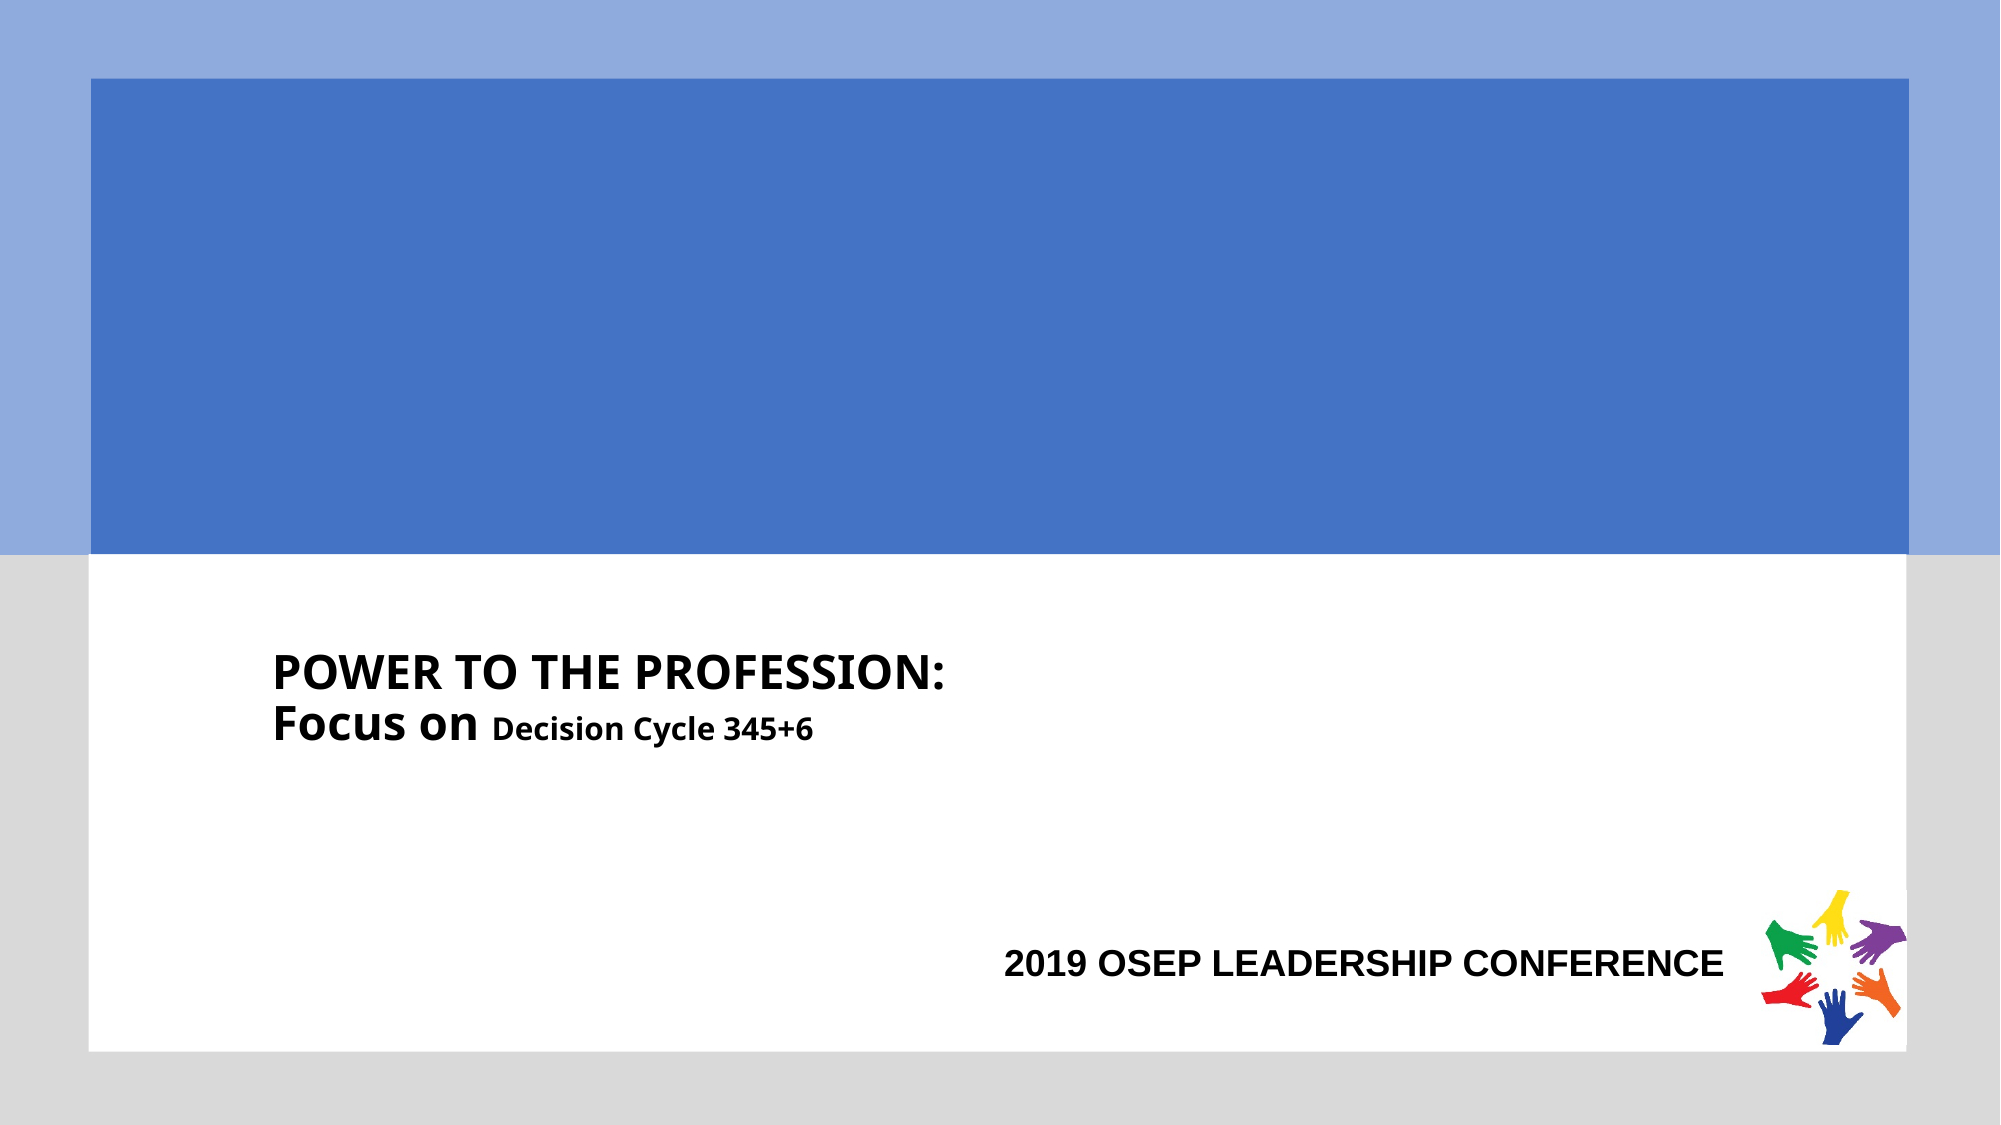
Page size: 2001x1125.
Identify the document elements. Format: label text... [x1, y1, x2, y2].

picture [1761, 890, 1907, 1045]
title POWER TO THE PROFESSION: Focus on Decision Cycle 345+6 [256, 529, 1744, 932]
